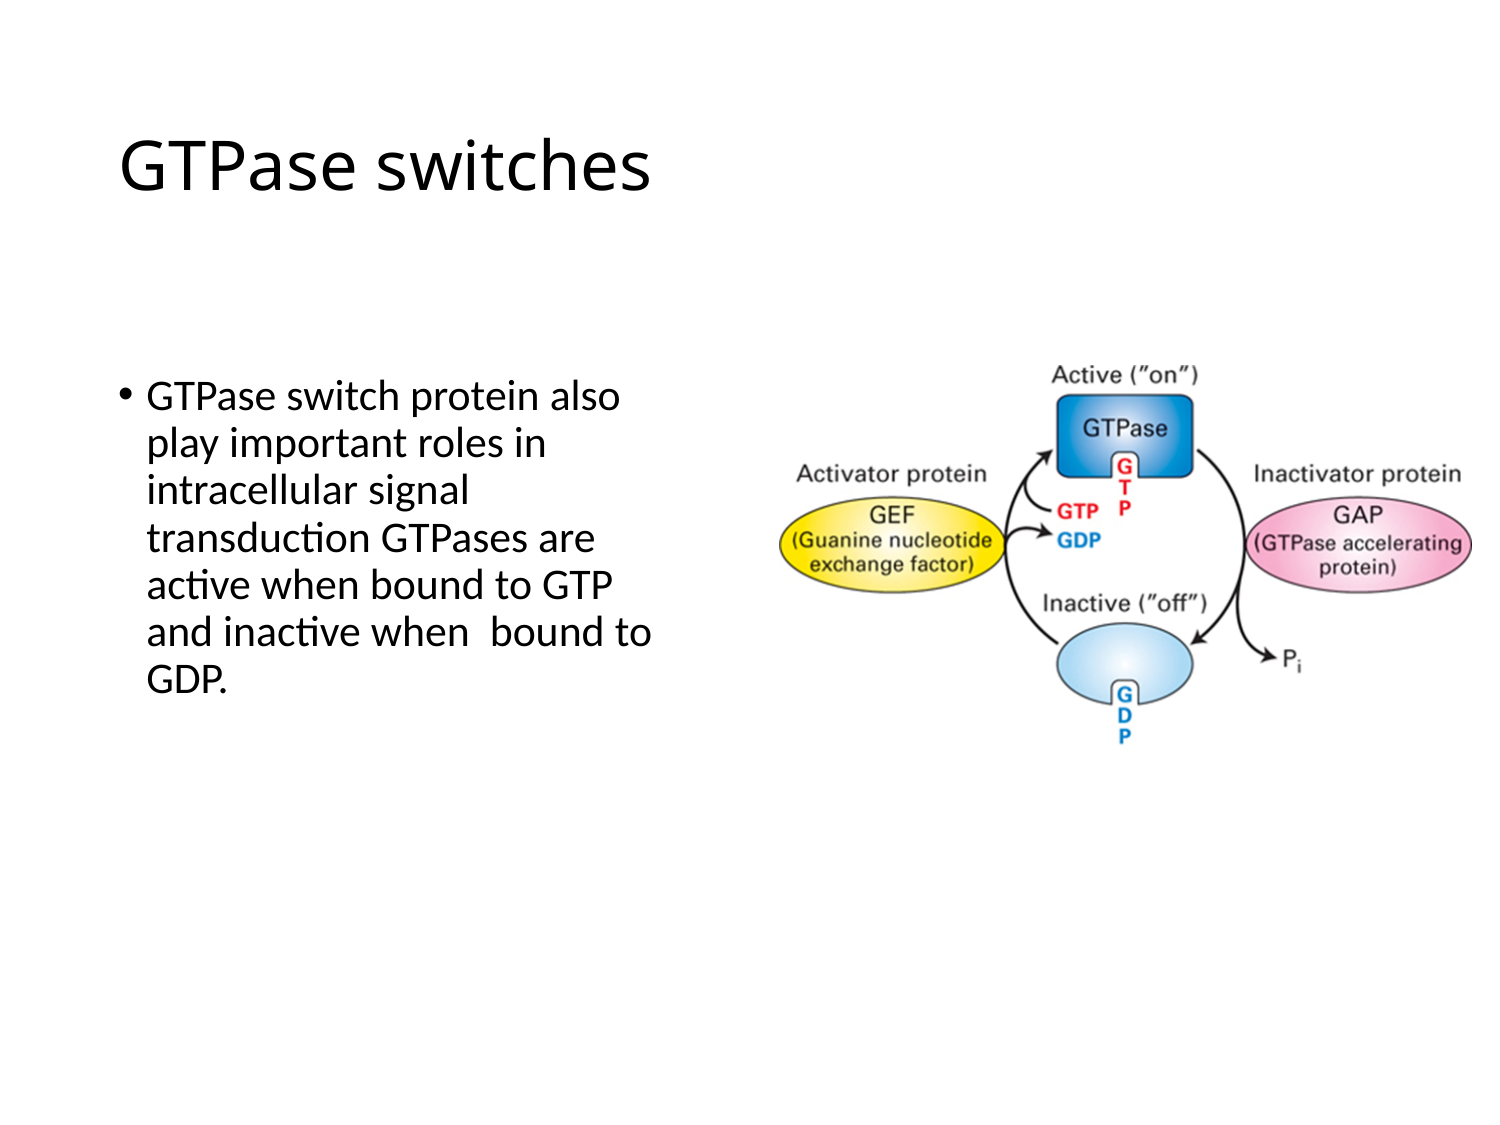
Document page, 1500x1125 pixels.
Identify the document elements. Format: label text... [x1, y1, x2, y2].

title GTPase switches [103, 59, 1397, 278]
picture [779, 365, 1472, 756]
list GTPase switch protein also play important roles in intracellular signal transduction GTPases are active when bound to GTP and inactive when bound to GDP. [103, 365, 681, 901]
